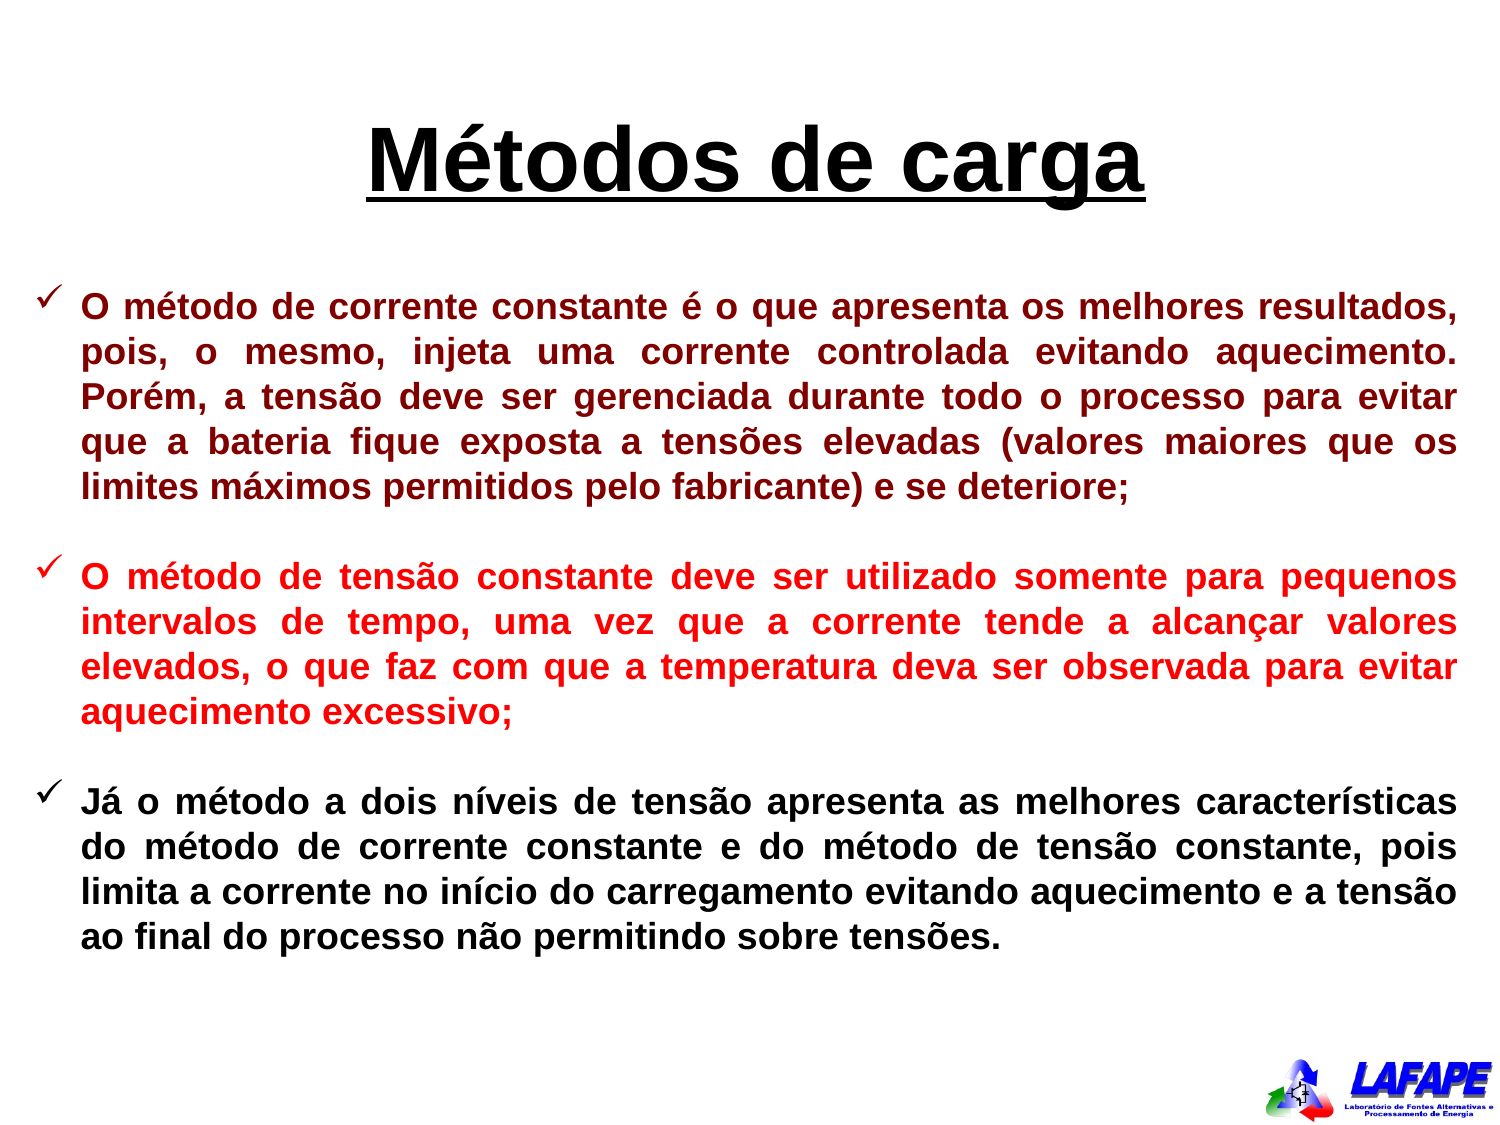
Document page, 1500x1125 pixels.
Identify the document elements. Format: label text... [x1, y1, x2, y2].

text_box Métodos de carga [39, 18, 1474, 291]
picture [1260, 1054, 1500, 1124]
text_box O método de corrente constante é o que apresenta os melhores resultados, pois, o mesmo, injeta uma corrente controlada evitando aquecimento. Porém, a tensão deve ser gerenciada durante todo o processo para evitar que a bateria fique exposta a tensões elevadas (valores maiores que os limites máximos permitidos pelo fabricante) e se deteriore; O método de tensão constante deve ser utilizado somente para pequenos intervalos de tempo, uma vez que a corrente tende a alcançar valores elevados, o que faz com que a temperatura deva ser observada para evitar aquecimento excessivo; Já o método a dois níveis de tensão apresenta as melhores características do método de corrente constante e do método de tensão constante, pois limita a corrente no início do carregamento evitando aquecimento e a tensão ao final do processo não permitindo sobre tensões. [19, 274, 1474, 965]
